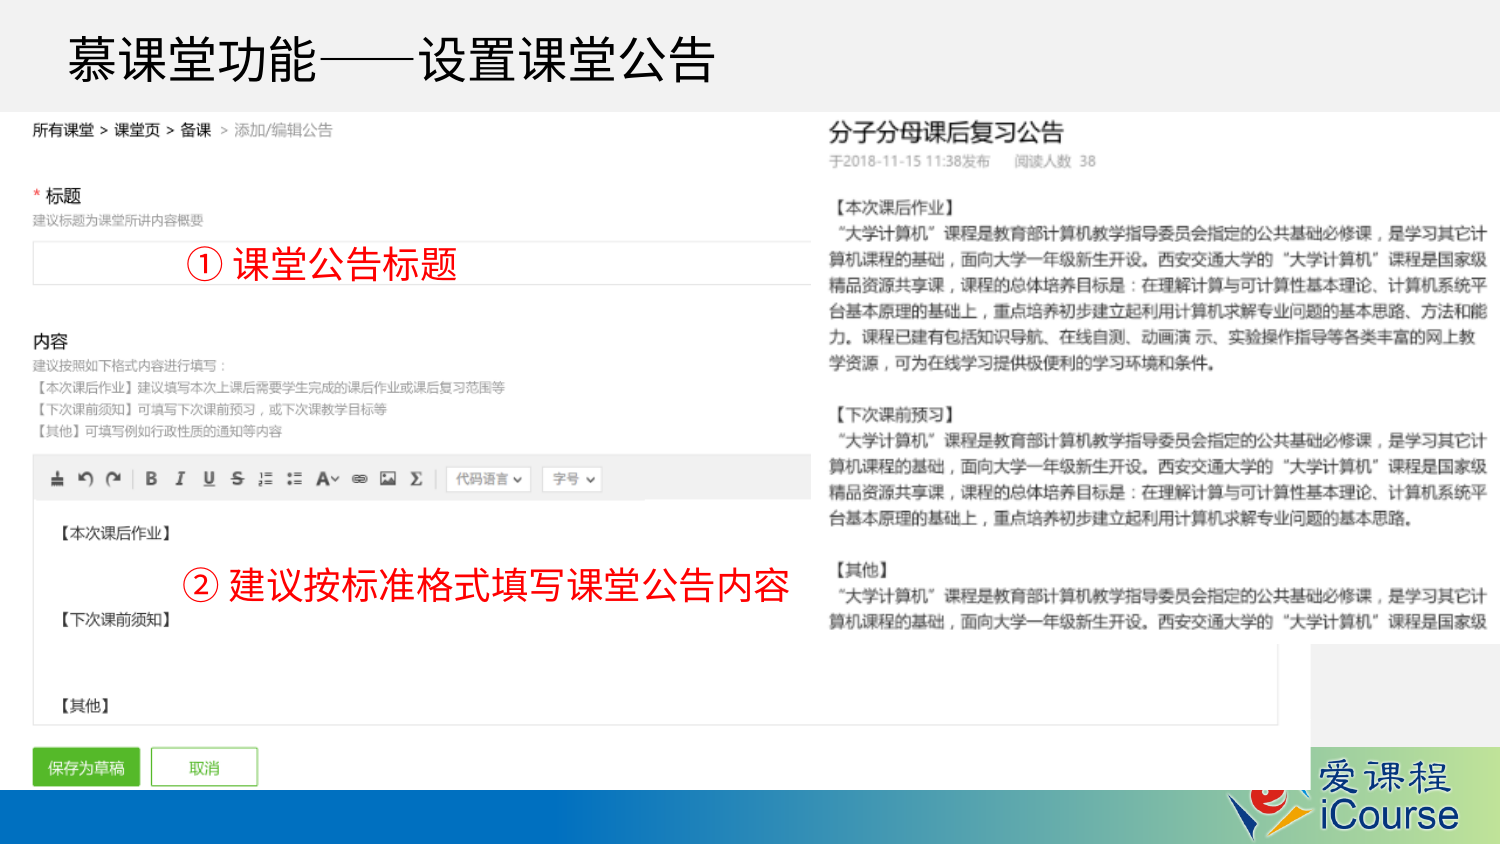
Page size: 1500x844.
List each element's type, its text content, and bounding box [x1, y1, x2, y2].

picture [0, 111, 1500, 645]
picture [1220, 749, 1461, 844]
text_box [0, 233, 1311, 790]
text_box 慕课堂功能——设置课堂公告 [53, 21, 733, 97]
